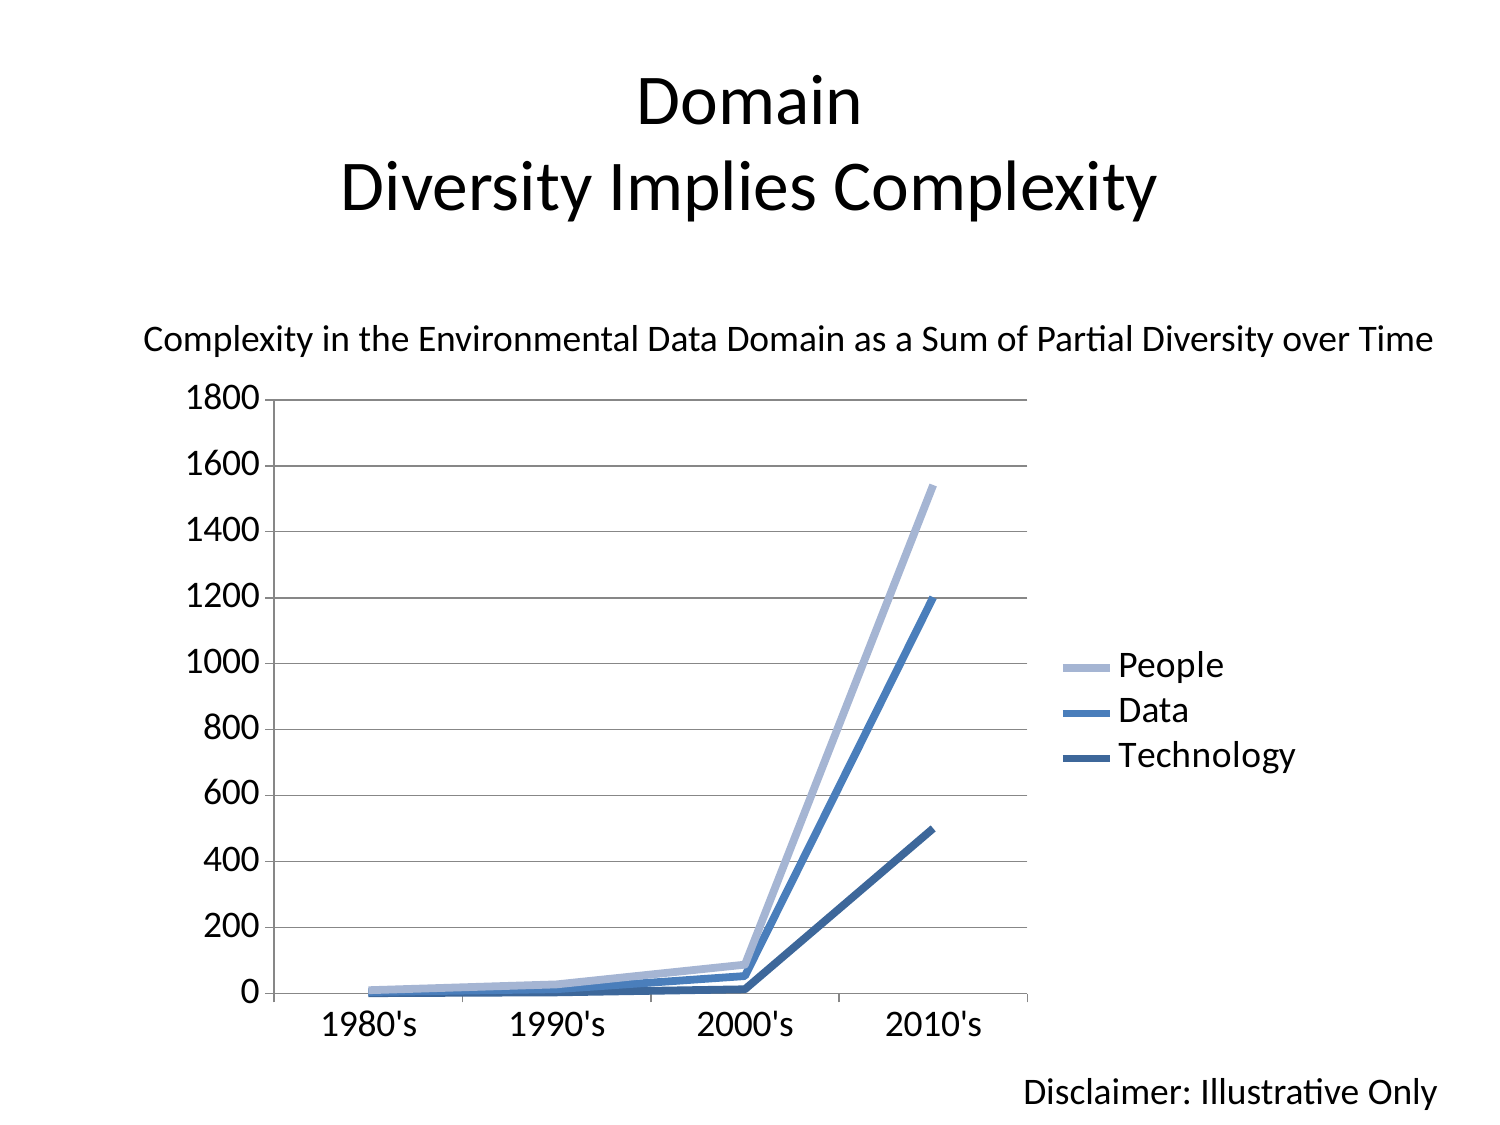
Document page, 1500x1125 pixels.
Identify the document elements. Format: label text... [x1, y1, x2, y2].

title Domain Diversity Implies Complexity [75, 45, 1425, 233]
chart [160, 366, 1322, 1061]
text_box Disclaimer: Illustrative Only [1008, 1059, 1454, 1120]
text_box Complexity in the Environmental Data Domain as a Sum of Partial Diversity over Time [128, 306, 1451, 367]
